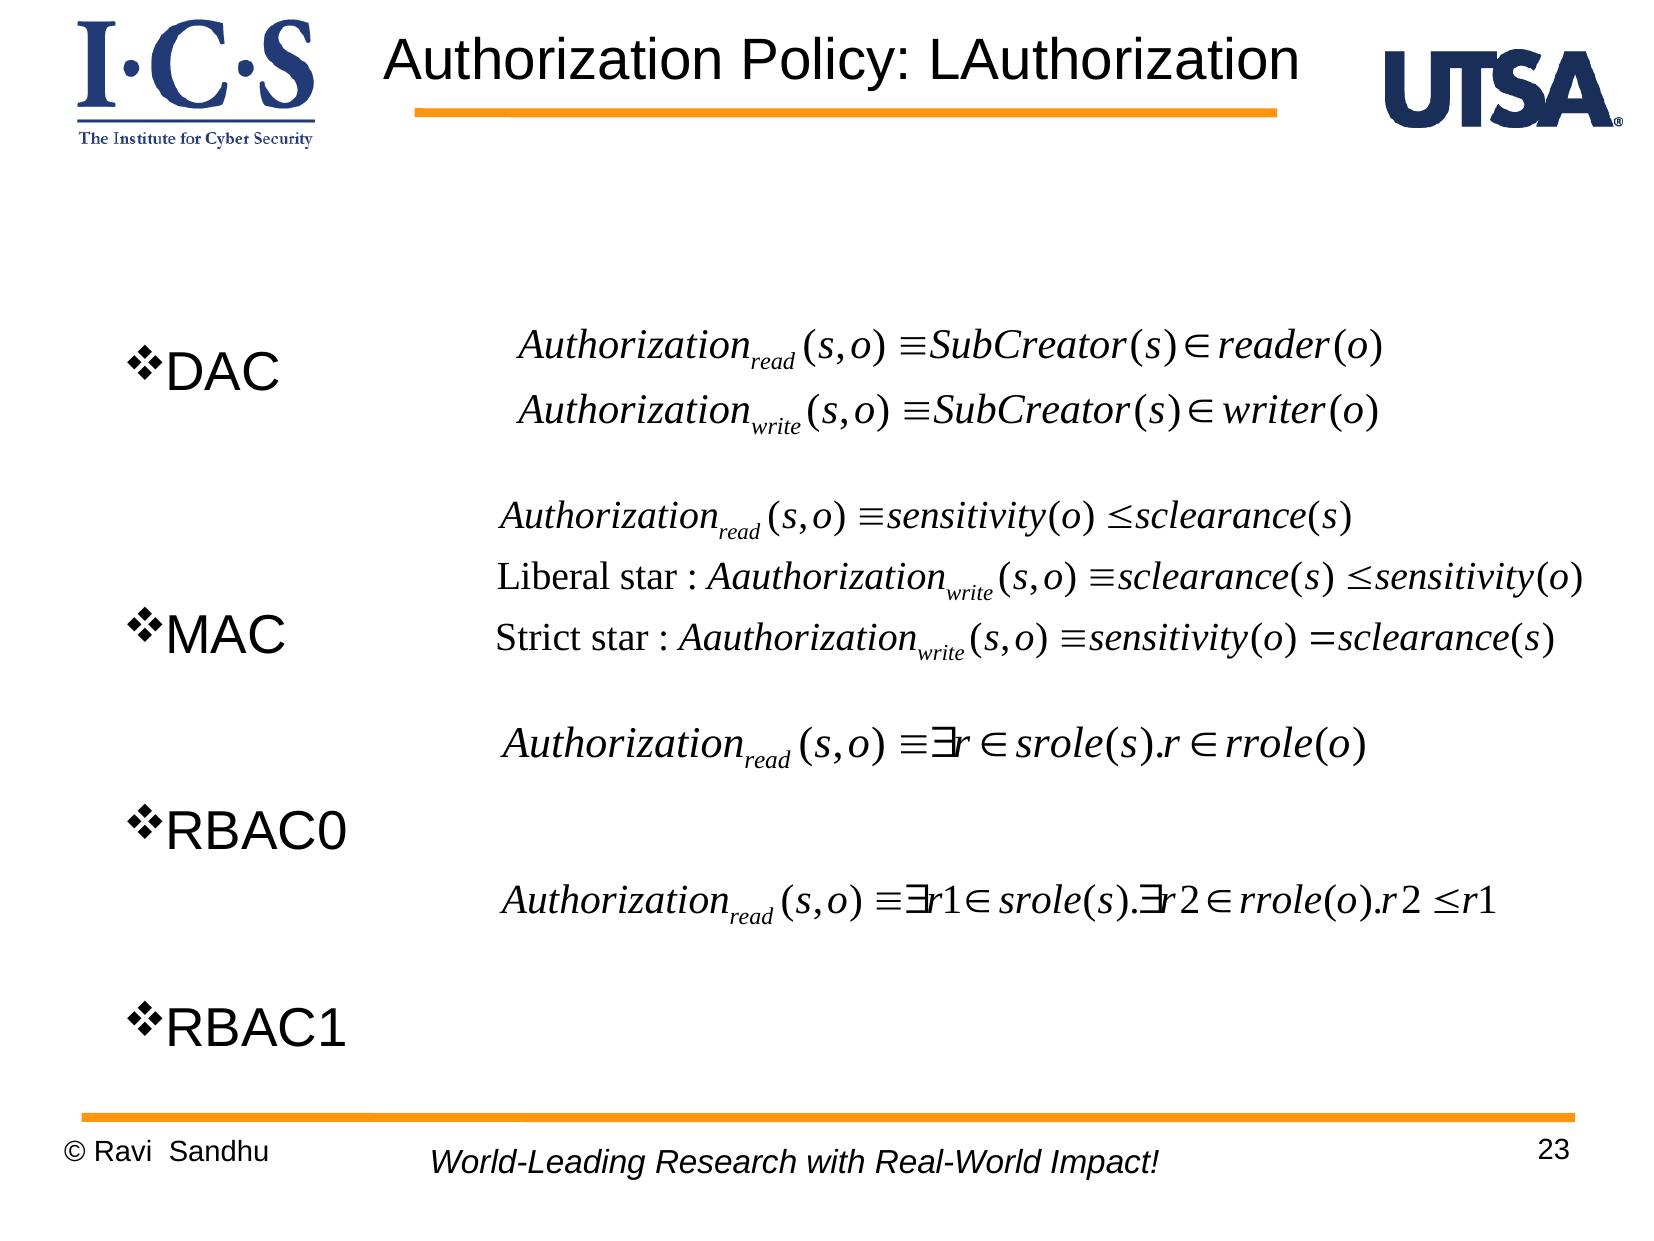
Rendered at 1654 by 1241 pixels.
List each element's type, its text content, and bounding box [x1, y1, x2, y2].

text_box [490, 490, 1591, 670]
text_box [492, 712, 1377, 780]
text_box DAC MAC RBAC0 RBAC1 [74, 328, 1425, 1071]
text_box World-Leading Research with Real-World Impact! [450, 1132, 1176, 1188]
text_box Authorization Policy: LAuthorization [360, 0, 1326, 113]
text_box 23 [1185, 1129, 1571, 1215]
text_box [492, 871, 1501, 935]
picture [73, 0, 317, 151]
text_box © Ravi Sandhu [64, 1132, 450, 1218]
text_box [508, 316, 1393, 444]
picture [1385, 49, 1623, 128]
